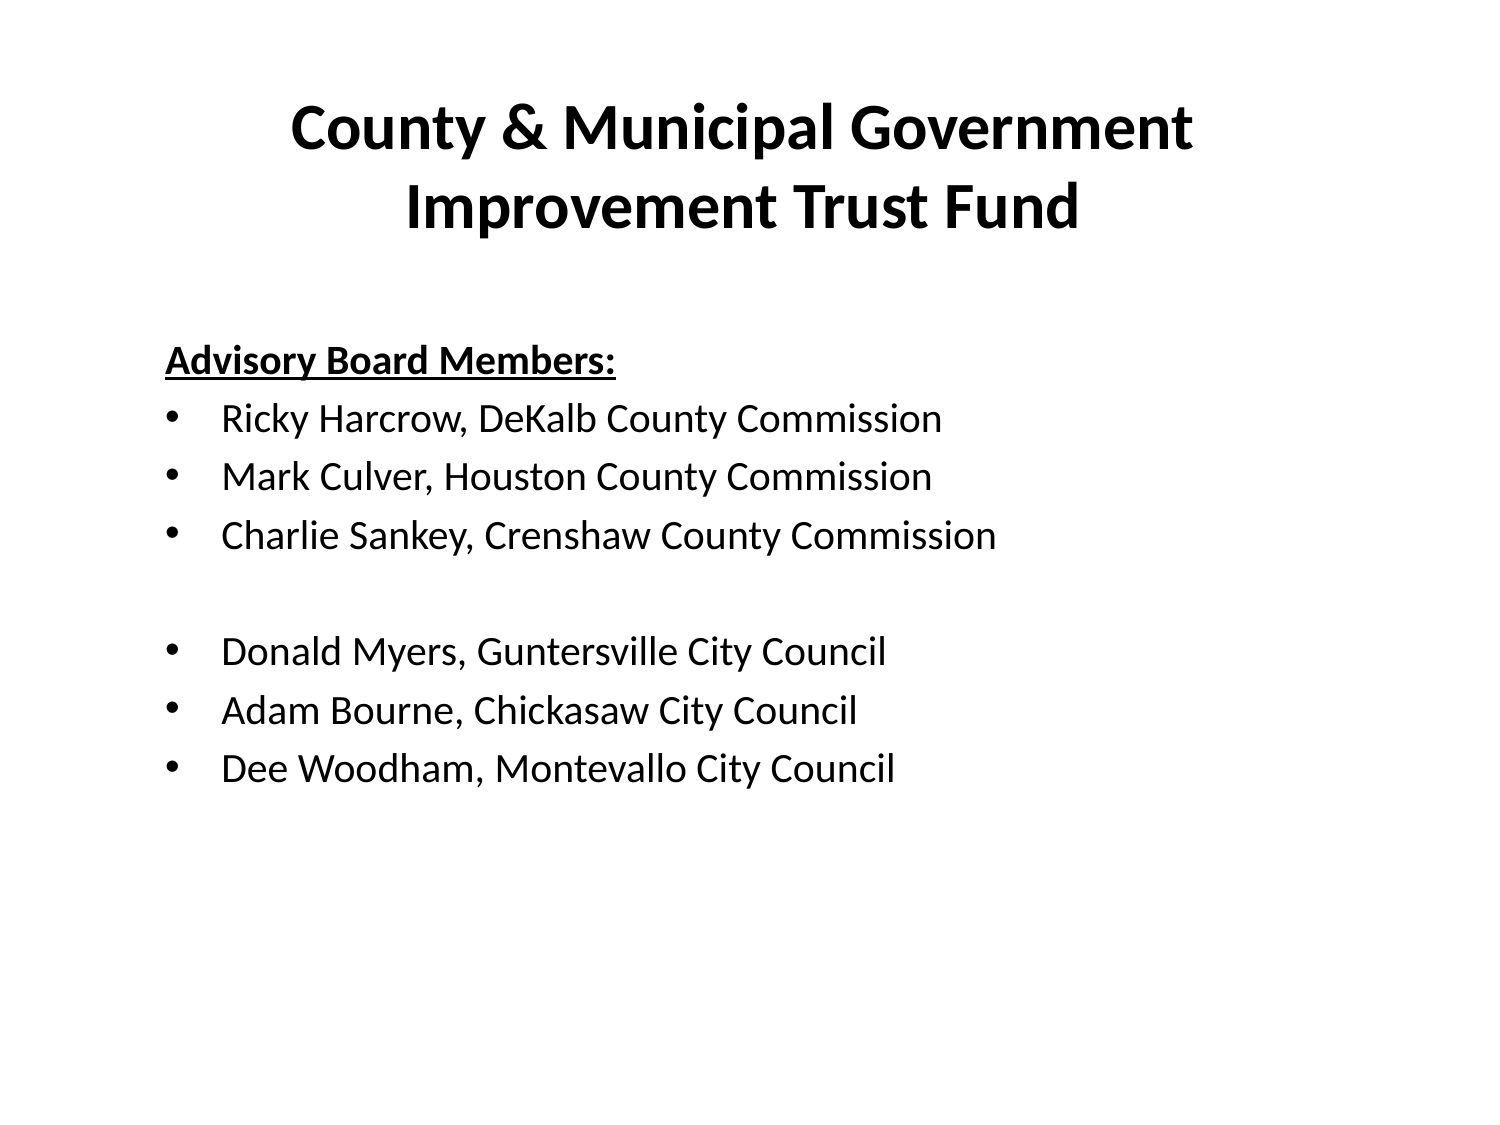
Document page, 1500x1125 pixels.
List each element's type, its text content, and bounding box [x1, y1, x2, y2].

list Advisory Board Members: Ricky Harcrow, DeKalb County Commission Mark Culver, Houston County Commission Charlie Sankey, Crenshaw County Commission Donald Myers, Guntersville City Council Adam Bourne, Chickasaw City Council Dee Woodham, Montevallo City Council [150, 324, 1338, 1050]
title County & Municipal Government Improvement Trust Fund [137, 75, 1350, 250]
